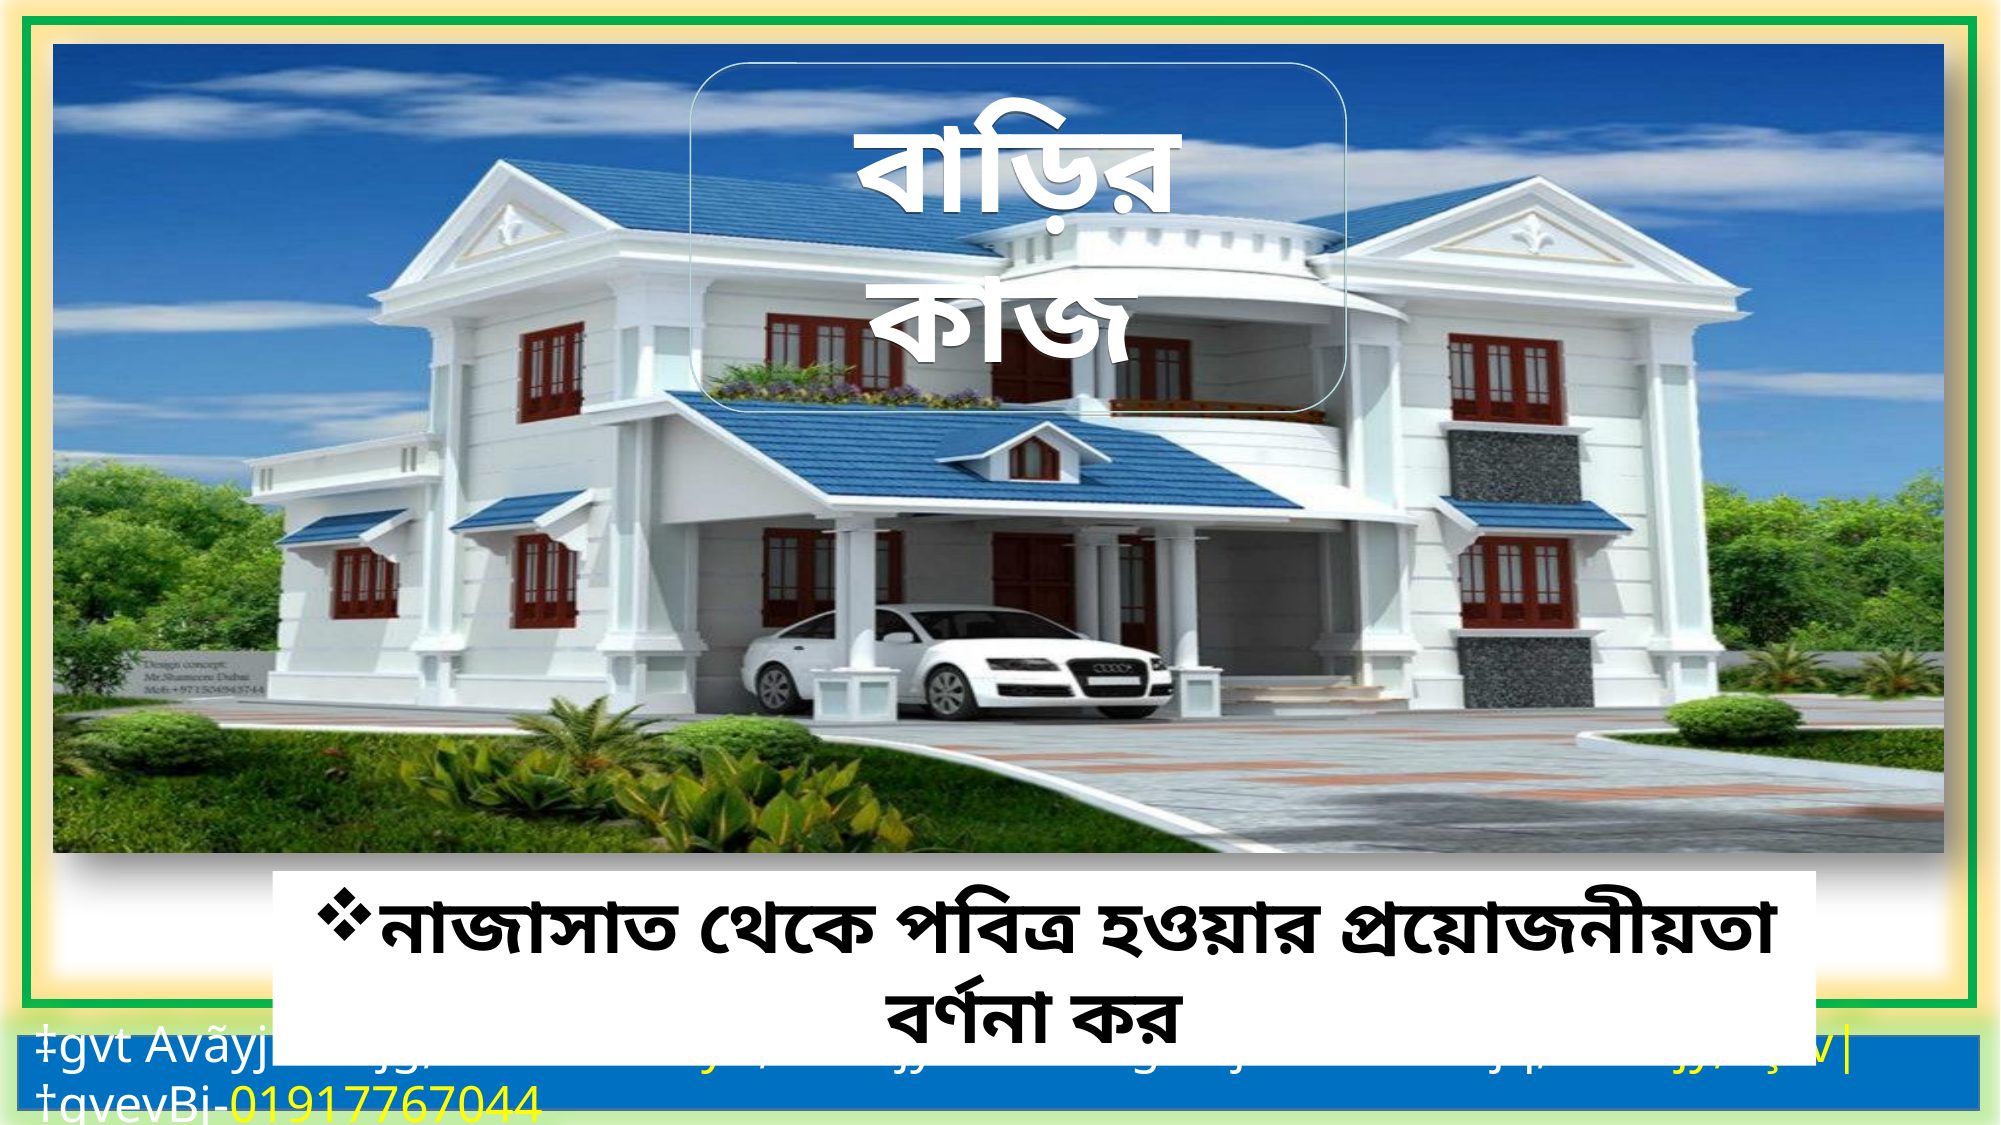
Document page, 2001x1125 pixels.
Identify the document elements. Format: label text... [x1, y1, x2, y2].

text_box নাজাসাত থেকে পবিত্র হওয়ার প্রয়োজনীয়তা বর্ণনা কর [272, 871, 1817, 1066]
picture [53, 44, 1945, 853]
text_box ‡gvt Avãyj nvwjg, mnKvix wkÿK, Kvnvjy miKvwi g‡Wj D”P we`¨vjq, Kvnvjy, e¸ov| †gvevBj-01917767044 [17, 1035, 1980, 1111]
